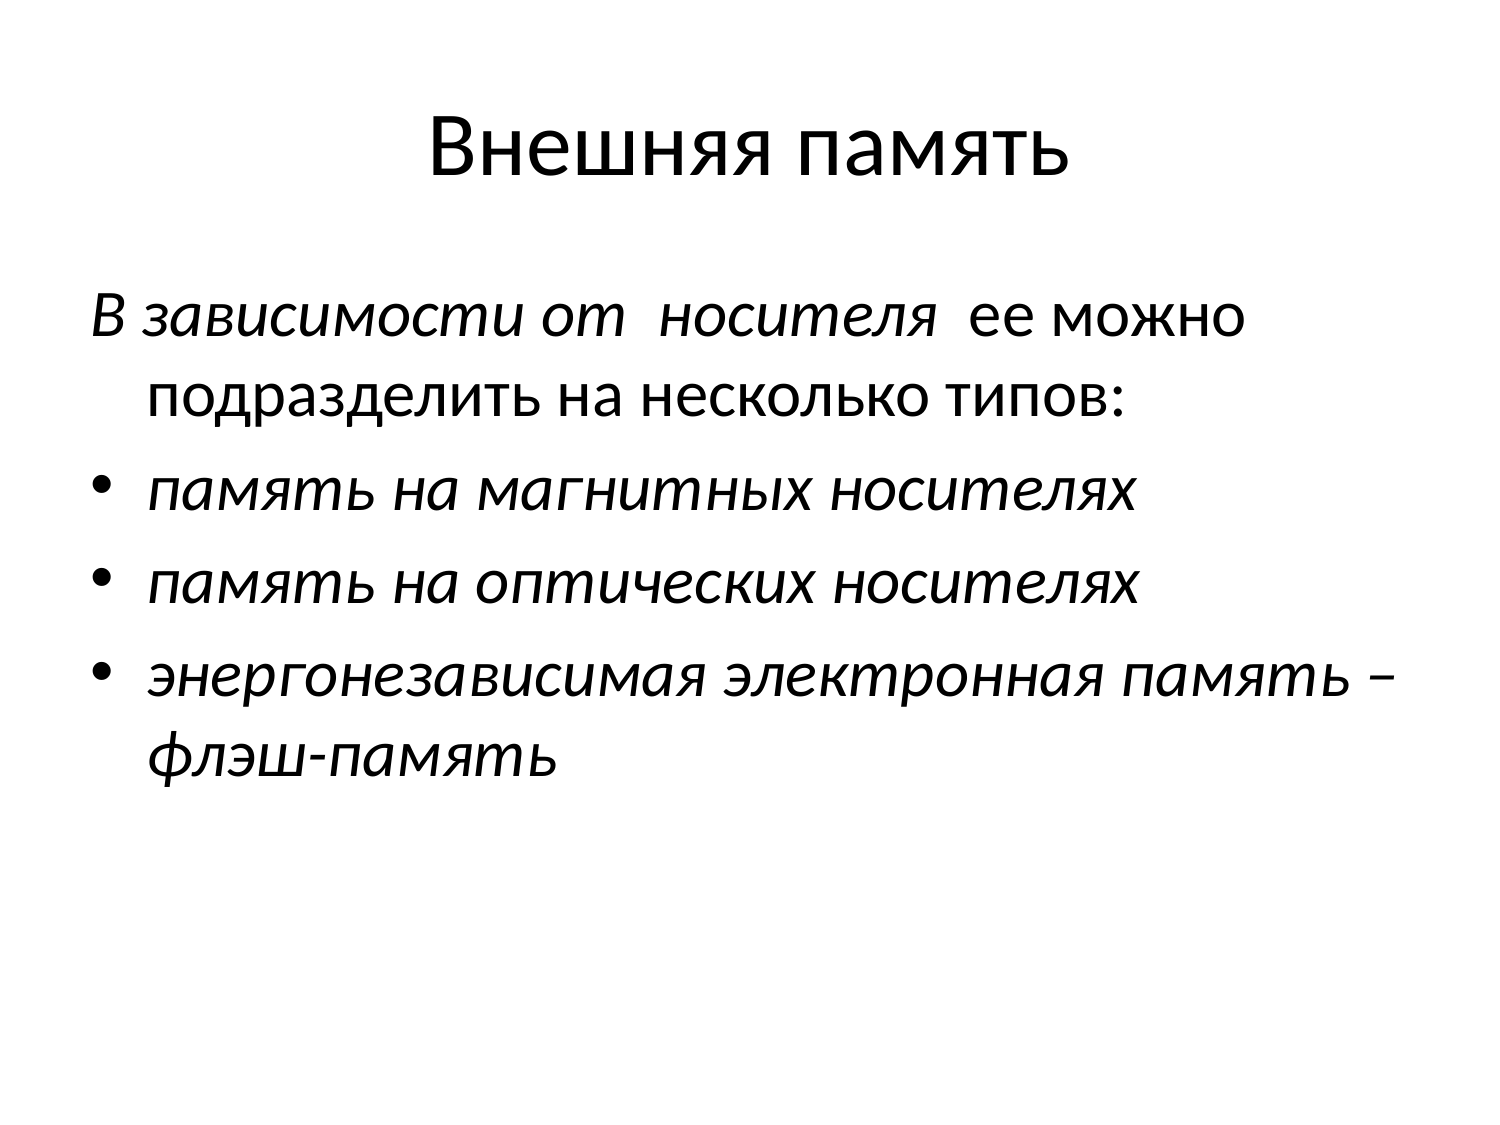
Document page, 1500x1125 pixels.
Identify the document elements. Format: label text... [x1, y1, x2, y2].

title Внешняя память [75, 45, 1425, 233]
list В зависимости от носителя ее можно подразделить на несколько типов: память на магнитных носителях память на оптических носителях энергонезависимая электронная память – флэш-память [75, 262, 1425, 1005]
